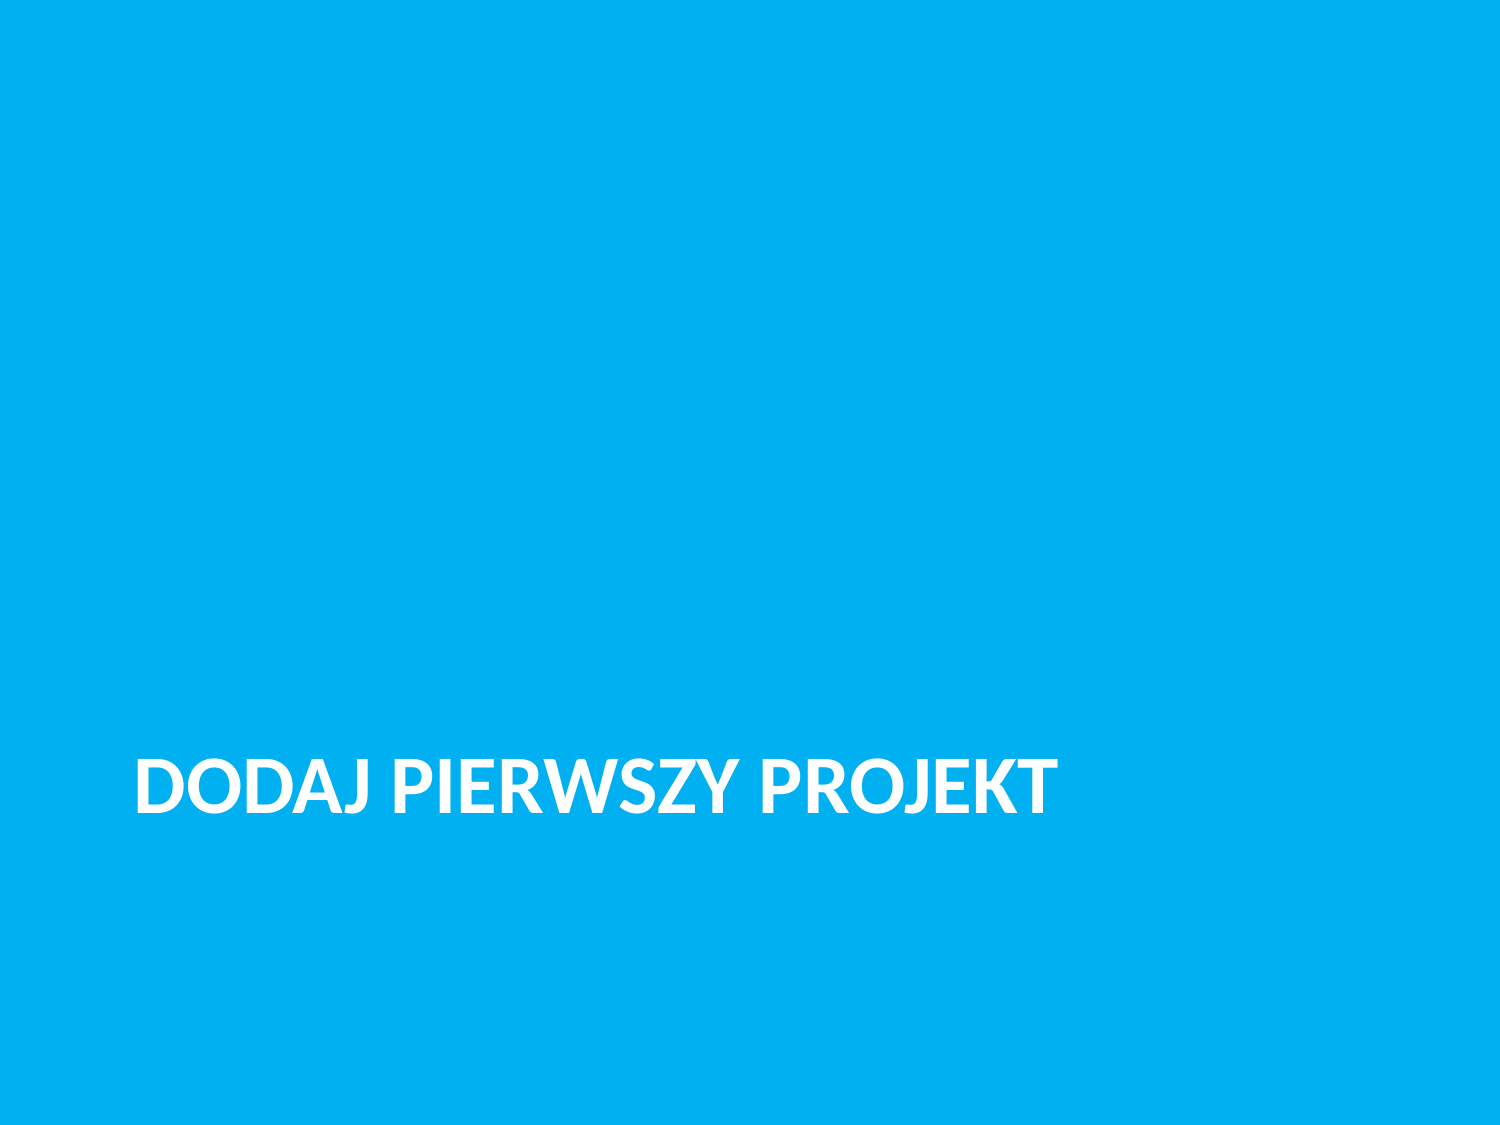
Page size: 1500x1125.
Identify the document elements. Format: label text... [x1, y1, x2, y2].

title DODAJ PIERWSZY Projekt [118, 722, 1394, 947]
